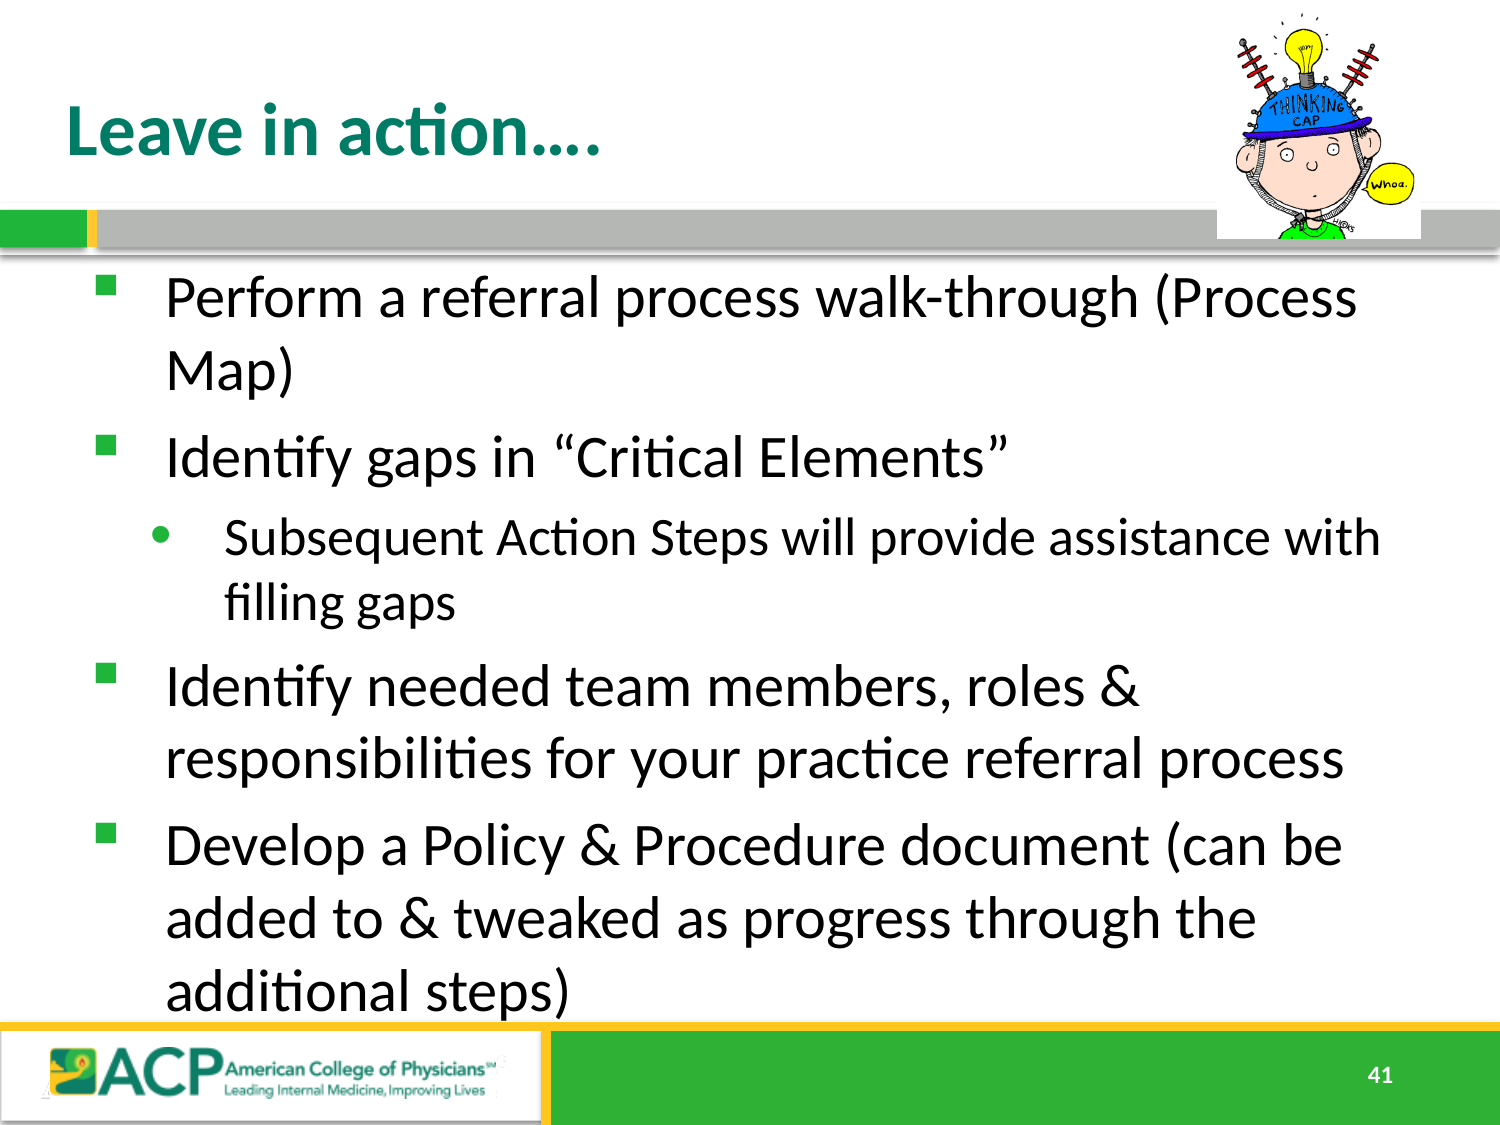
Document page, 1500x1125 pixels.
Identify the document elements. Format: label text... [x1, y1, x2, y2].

picture [50, 1047, 496, 1099]
picture [1217, 3, 1421, 240]
list Perform a referral process walk-through (Process Map) Identify gaps in “Critical Elements” Subsequent Action Steps will provide assistance with filling gaps Identify needed team members, roles & responsibilities for your practice referral process Develop a Policy & Procedure document (can be added to & tweaked as progress through the additional steps) [75, 249, 1438, 1038]
title Leave in action…. [51, 50, 1102, 200]
